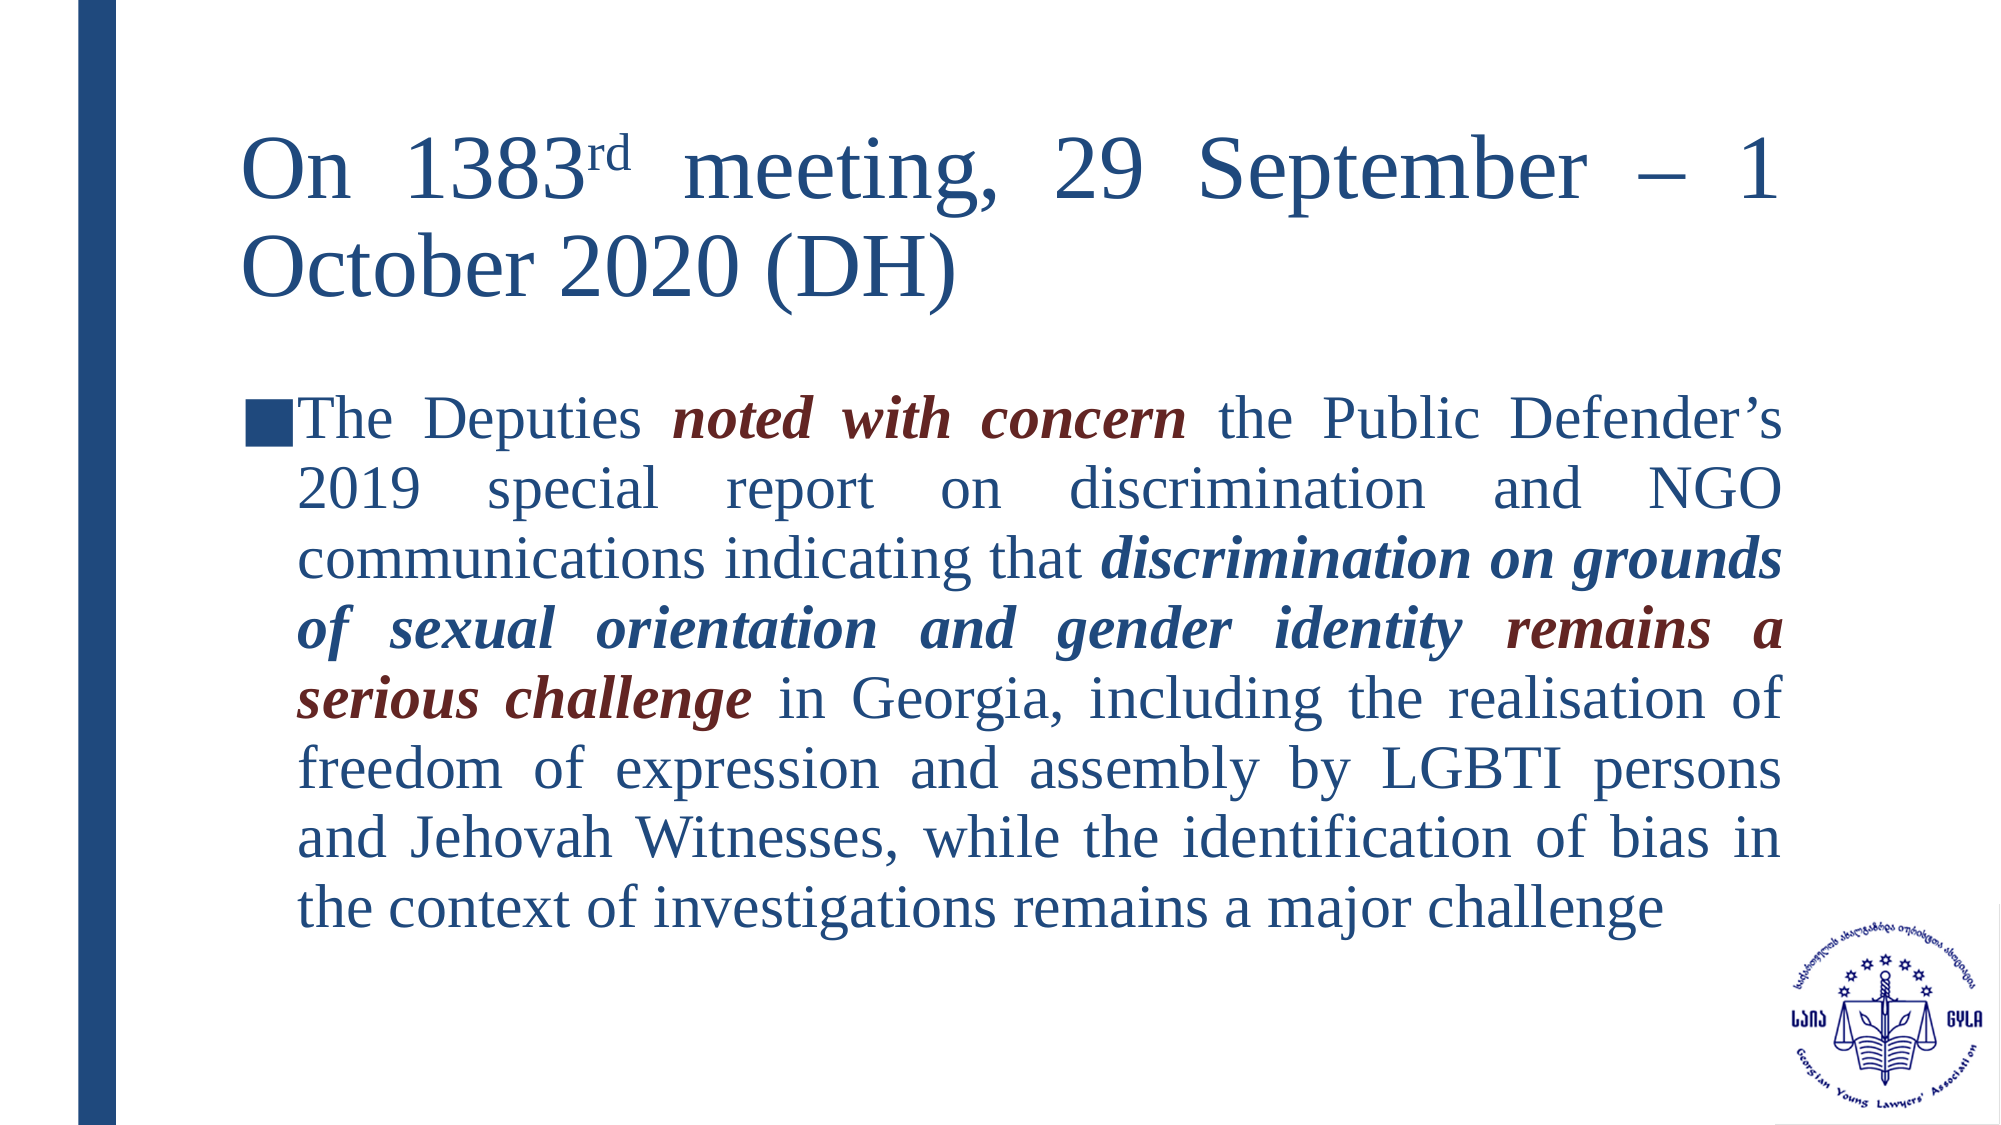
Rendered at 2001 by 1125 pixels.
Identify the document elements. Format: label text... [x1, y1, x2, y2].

picture [1775, 904, 2000, 1125]
list The Deputies noted with concern the Public Defender’s 2019 special report on discrimination and NGO communications indicating that discrimination on grounds of sexual orientation and gender identity remains a serious challenge in Georgia, including the realisation of freedom of expression and assembly by LGBTI persons and Jehovah Witnesses, while the identification of bias in the context of investigations remains a major challenge [225, 375, 1800, 963]
title On 1383rd meeting, 29 September – 1 October 2020 (DH) [225, 112, 1800, 357]
